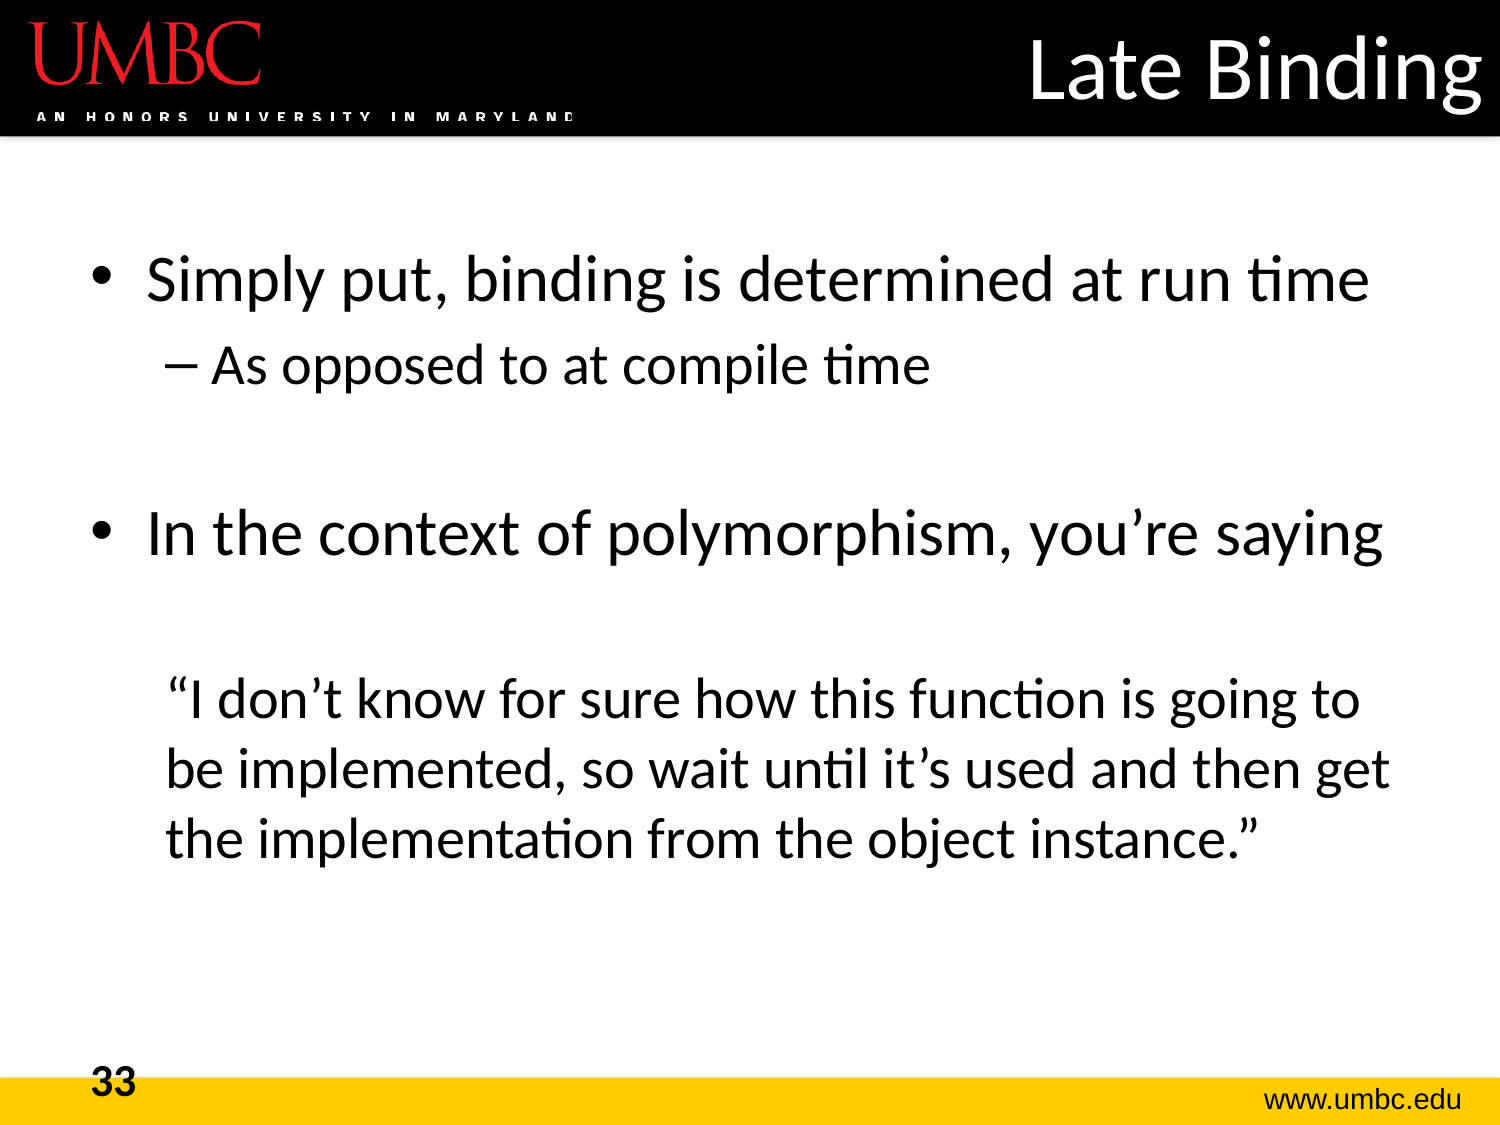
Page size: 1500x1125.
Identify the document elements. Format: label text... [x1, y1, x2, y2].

title Late Binding [150, 0, 1500, 188]
list Simply put, binding is determined at run time As opposed to at compile time In the context of polymorphism, you’re saying “I don’t know for sure how this function is going to be implemented, so wait until it’s used and then get the implementation from the object instance.” [75, 226, 1425, 1005]
slide_number 33 [75, 1042, 425, 1103]
